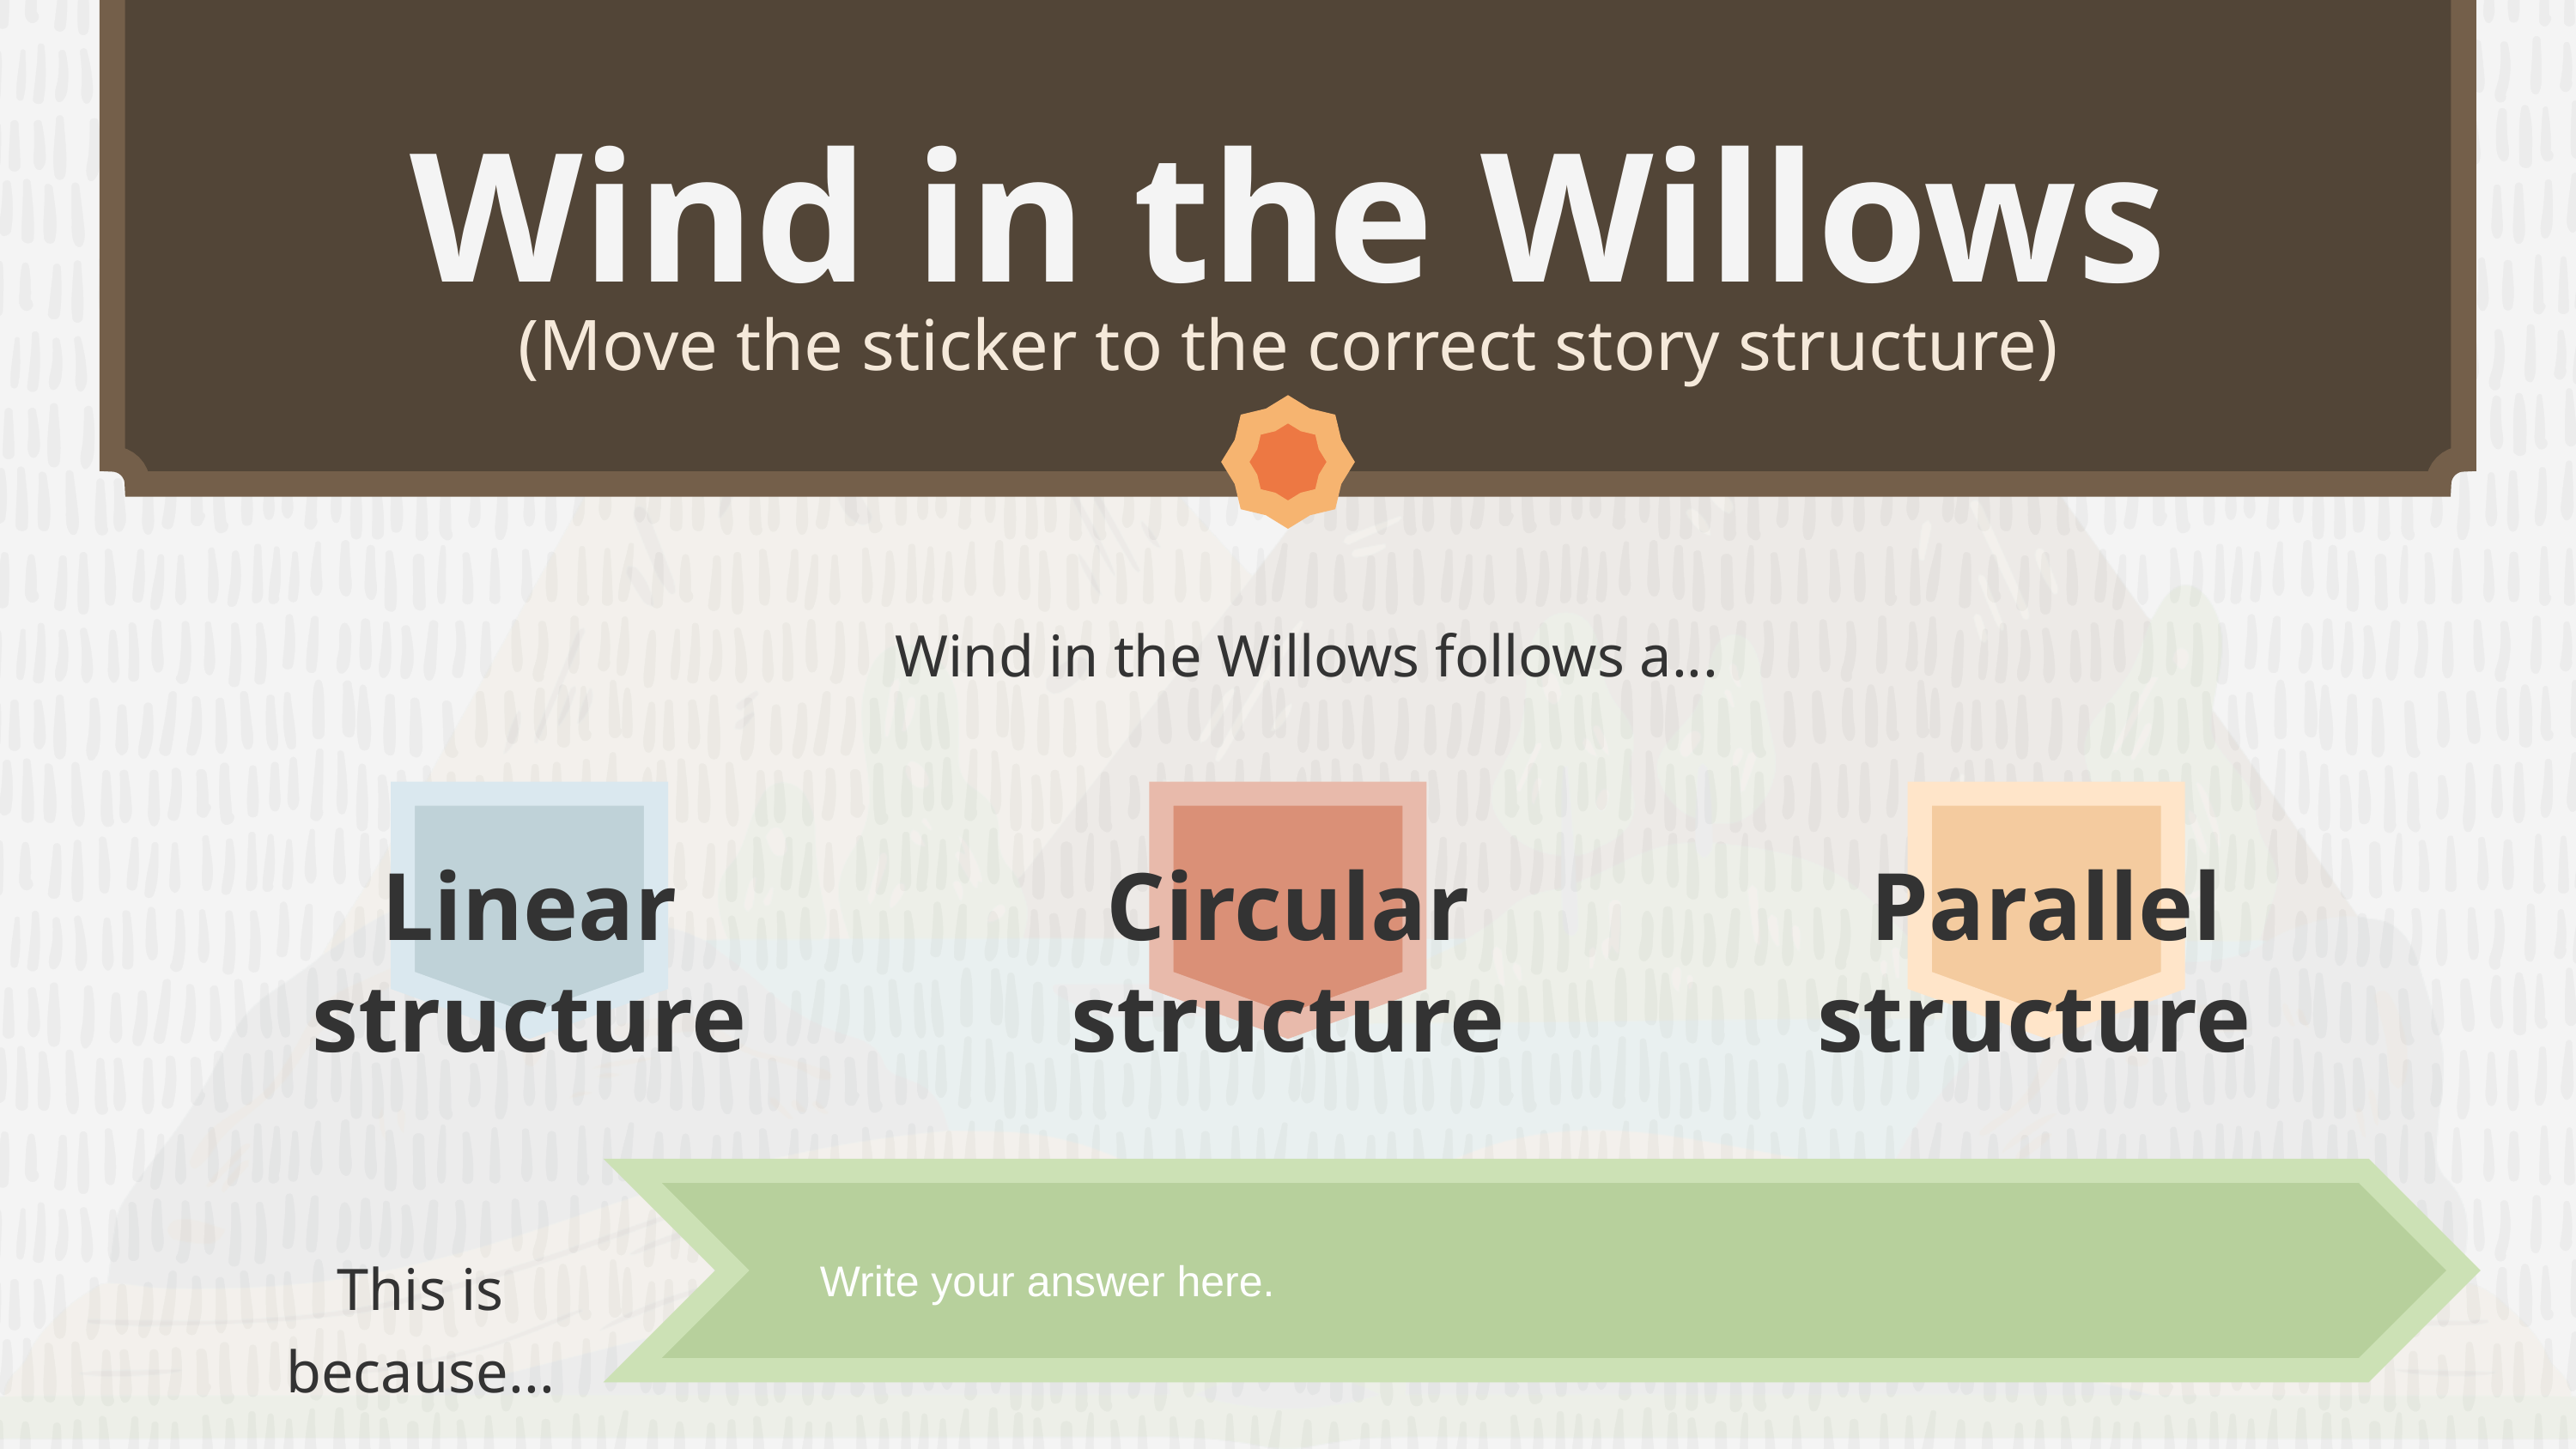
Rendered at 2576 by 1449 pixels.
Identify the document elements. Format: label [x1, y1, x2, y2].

text_box [1919, 785, 2173, 1027]
text_box [0, 0, 2576, 1449]
text_box [1161, 785, 1415, 1027]
text_box [1235, 409, 1341, 515]
text_box [112, 0, 2464, 485]
text_box [402, 785, 657, 1027]
text_box [632, 1161, 2464, 1371]
